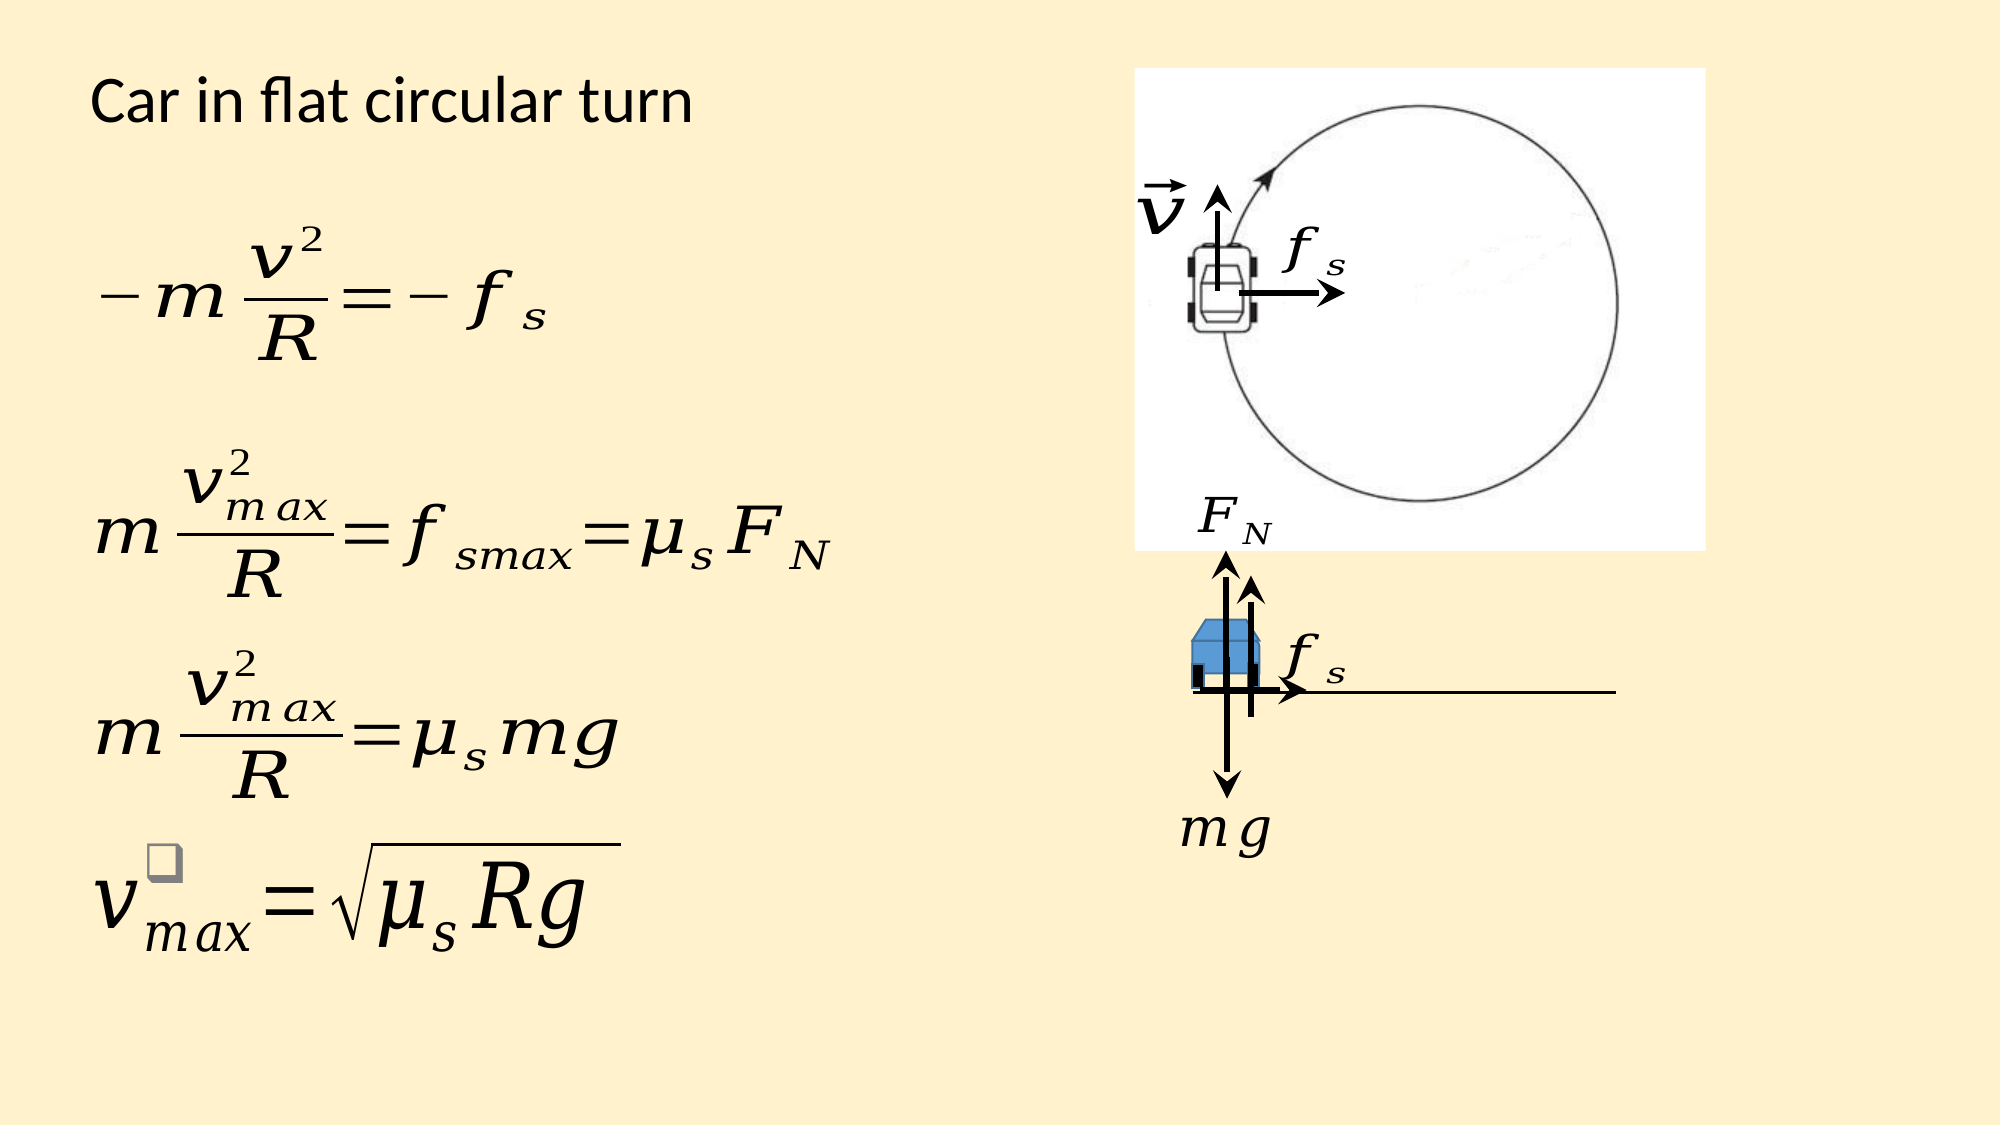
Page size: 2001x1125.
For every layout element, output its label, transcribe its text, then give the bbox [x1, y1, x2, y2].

text_box [1254, 662, 1260, 687]
text_box [1191, 663, 1205, 689]
text_box [1254, 630, 1262, 642]
picture [1134, 68, 1706, 551]
text_box [1229, 618, 1248, 642]
text_box [1190, 618, 1223, 642]
text_box [1191, 642, 1223, 675]
text_box [1229, 642, 1248, 675]
text_box [1254, 642, 1261, 675]
list Car in flat circular turn [75, 57, 1863, 1014]
